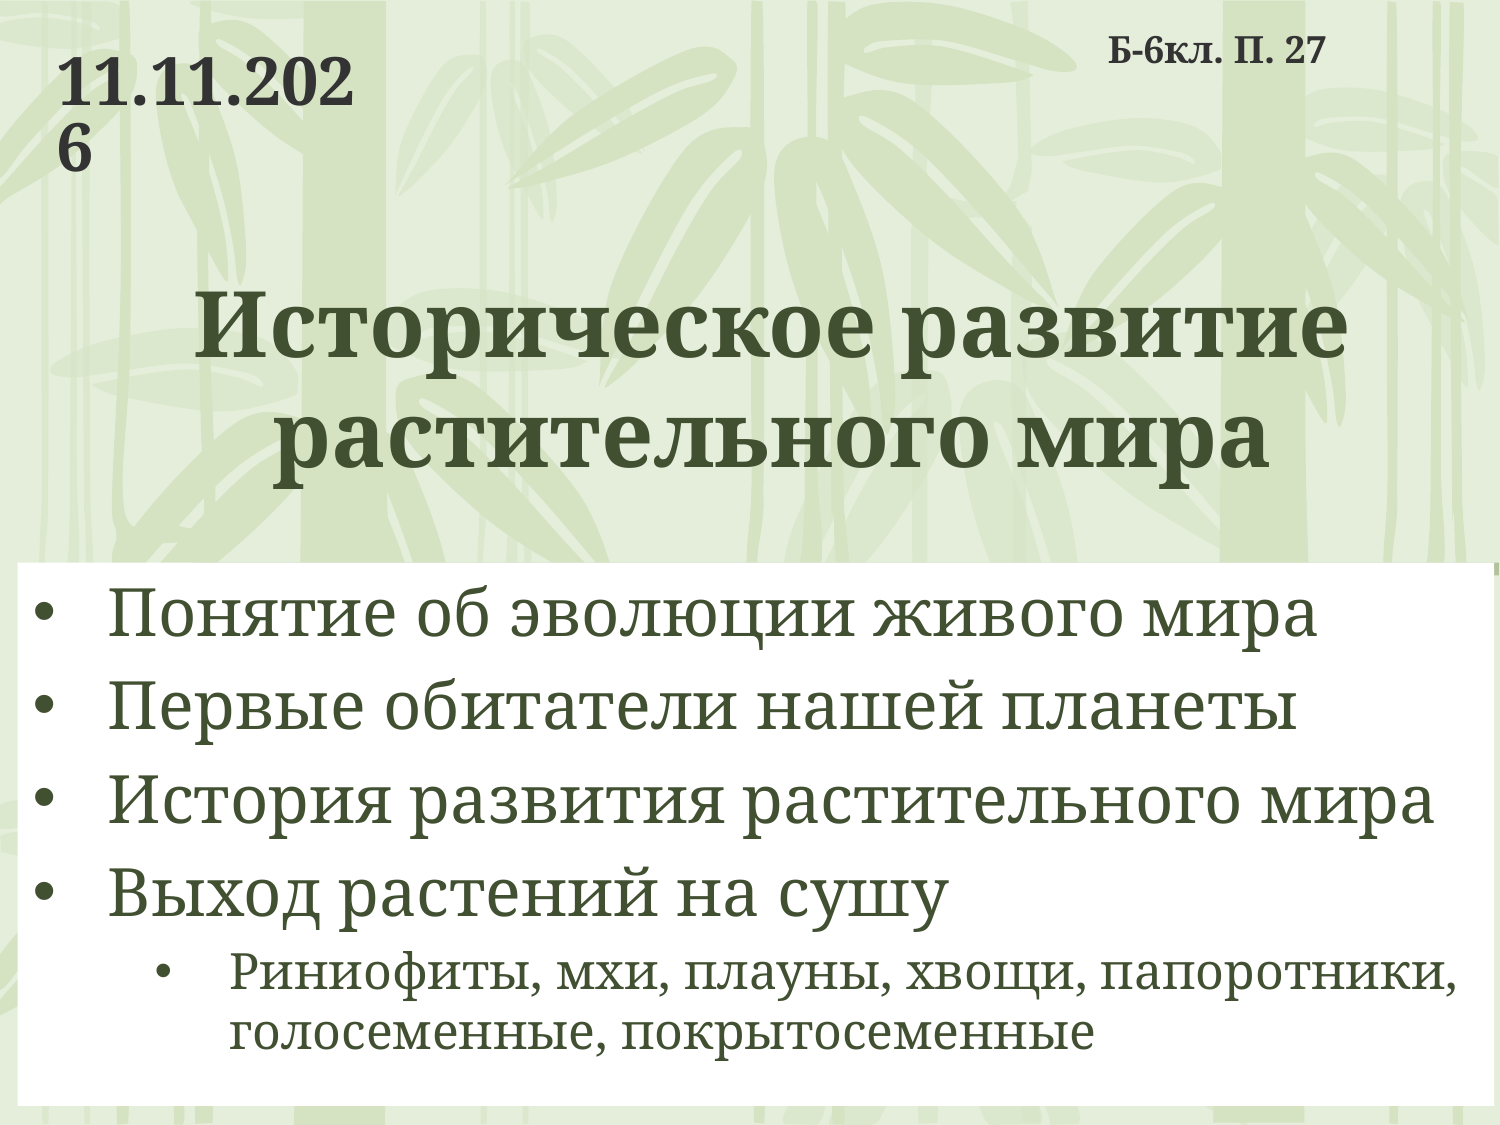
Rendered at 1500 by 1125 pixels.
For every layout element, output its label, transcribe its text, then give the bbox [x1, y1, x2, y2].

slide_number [41, 30, 392, 110]
subtitle Понятие об эволюции живого мира Первые обитатели нашей планеты История развития растительного мира Выход растений на сушу Риниофиты, мхи, плауны, хвощи, папоротники, голосеменные, покрытосеменные [17, 562, 1495, 1106]
title Историческое развитие растительного мира [135, 255, 1411, 497]
text_box Б-6кл. П. 27 [1092, 19, 1447, 79]
